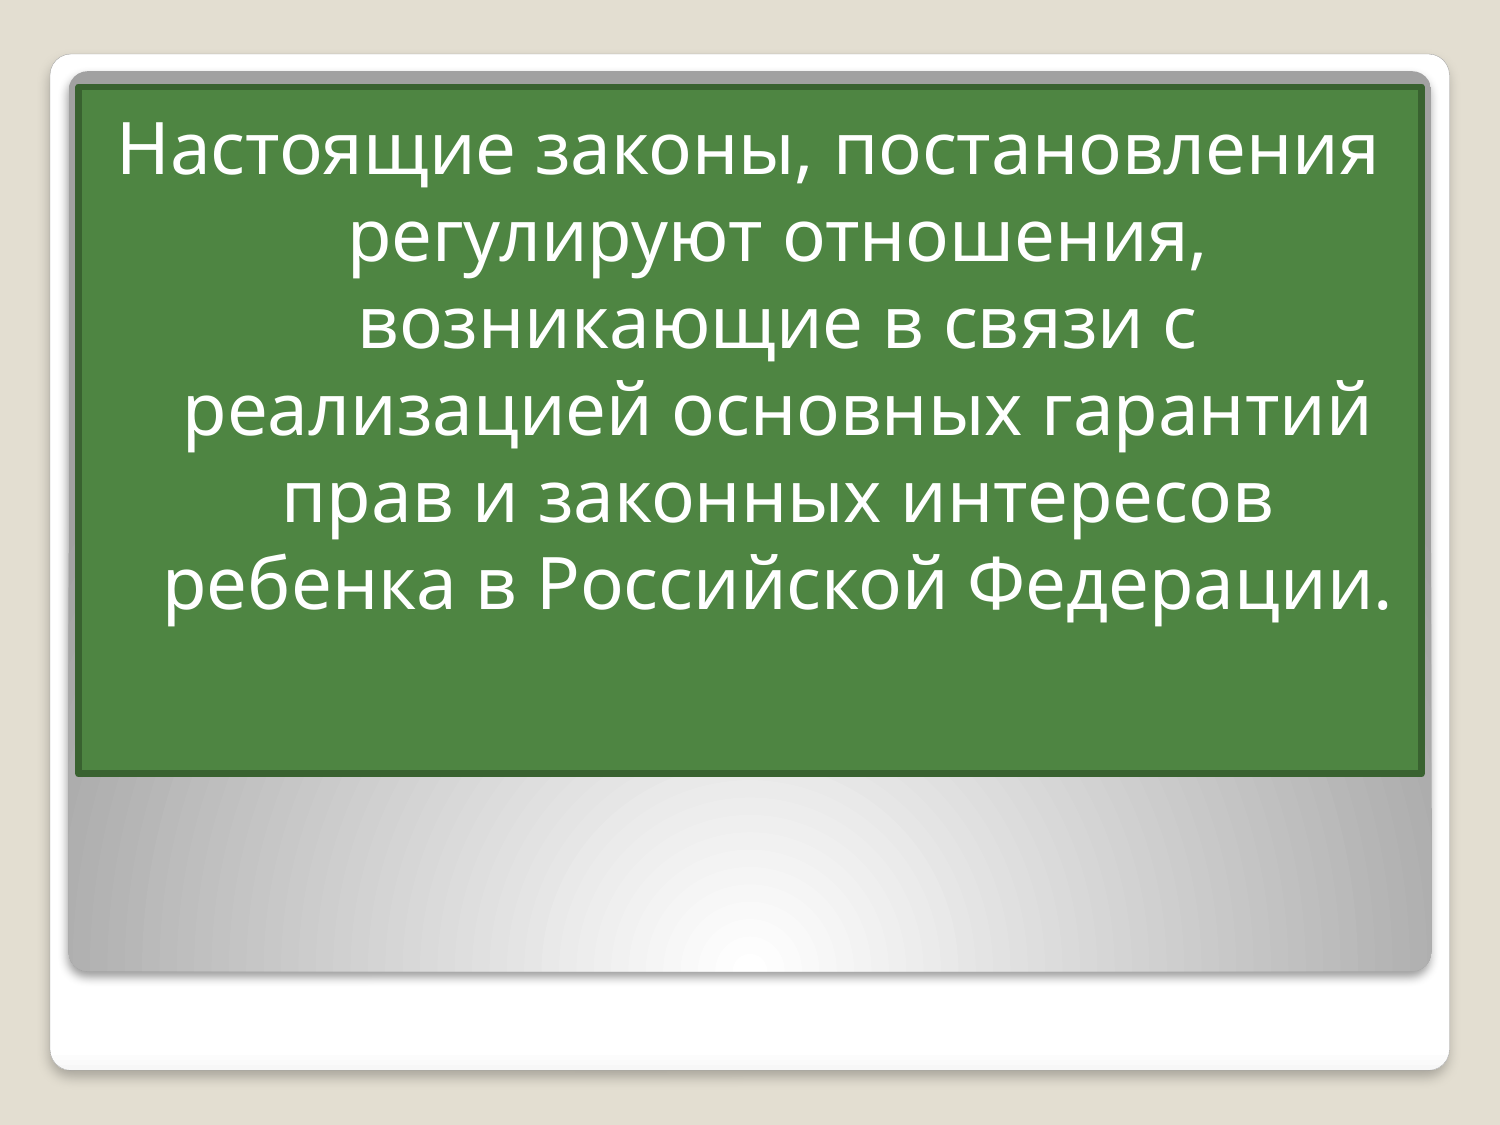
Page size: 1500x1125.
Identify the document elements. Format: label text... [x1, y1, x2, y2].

title [82, 817, 1425, 990]
list Настоящие законы, постановления регулируют отношения, возникающие в связи с реализацией основных гарантий прав и законных интересов ребенка в Российской Федерации. [75, 84, 1425, 777]
